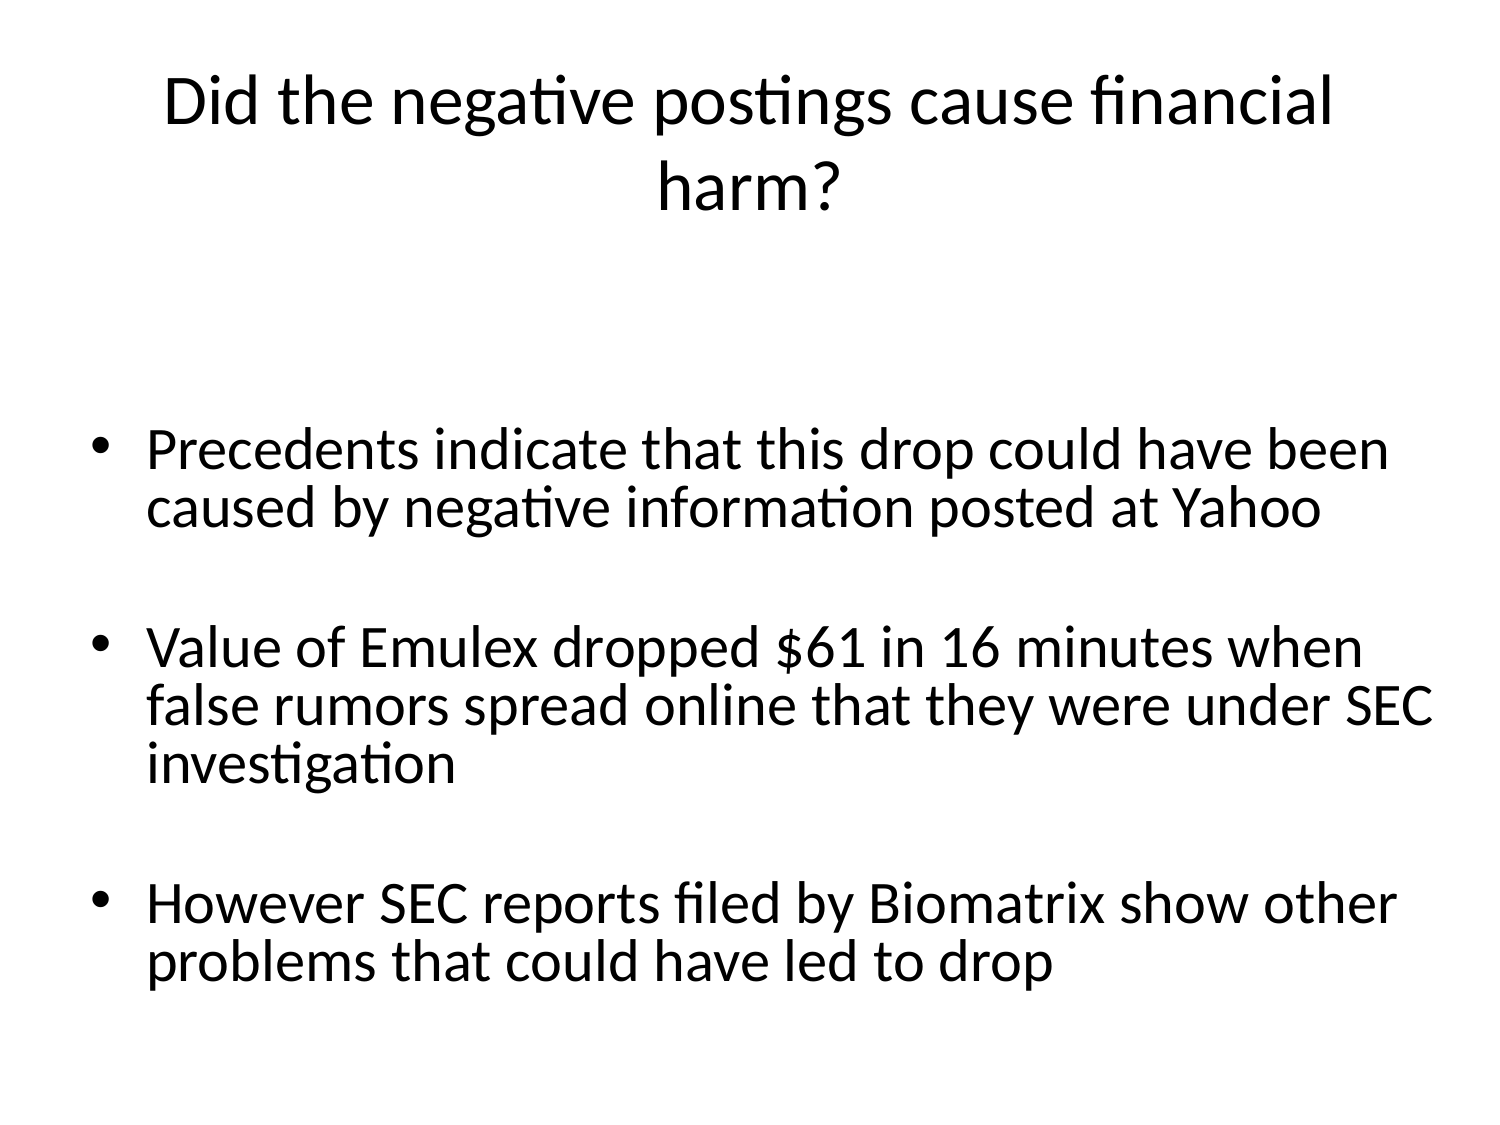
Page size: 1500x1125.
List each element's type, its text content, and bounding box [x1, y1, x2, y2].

title Did the negative postings cause financial harm? [75, 45, 1425, 233]
list Precedents indicate that this drop could have been caused by negative information posted at Yahoo Value of Emulex dropped $61 in 16 minutes when false rumors spread online that they were under SEC investigation However SEC reports filed by Biomatrix show other problems that could have led to drop [75, 331, 1469, 1063]
